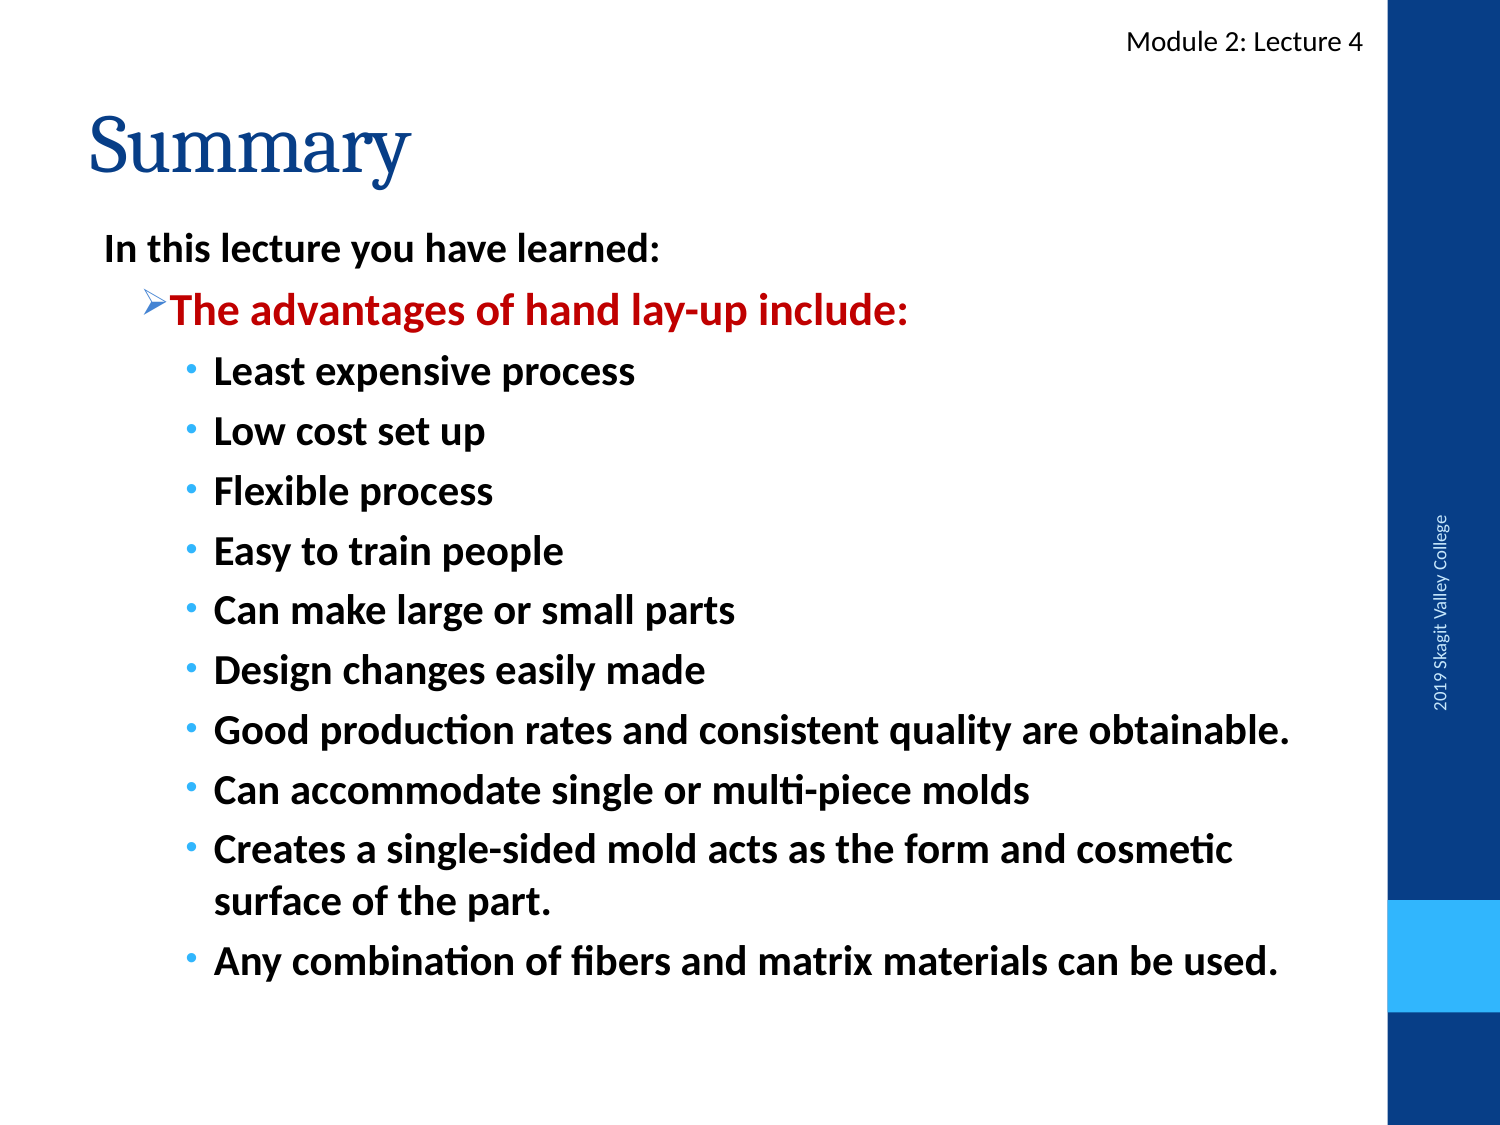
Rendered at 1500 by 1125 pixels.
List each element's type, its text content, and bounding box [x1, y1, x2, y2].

text_box Module 2: Lecture 4 [1069, 14, 1420, 65]
list In this lecture you have learned: The advantages of hand lay-up include: Least expensive process Low cost set up Flexible process Easy to train people Can make large or small parts Design changes easily made Good production rates and consistent quality are obtainable. Can accommodate single or multi-piece molds Creates a single-sided mold acts as the form and cosmetic surface of the part. Any combination of fibers and matrix materials can be used. [75, 213, 1325, 1001]
title Summary [75, 45, 1325, 213]
footer 2019 Skagit Valley College [1408, 500, 1469, 889]
